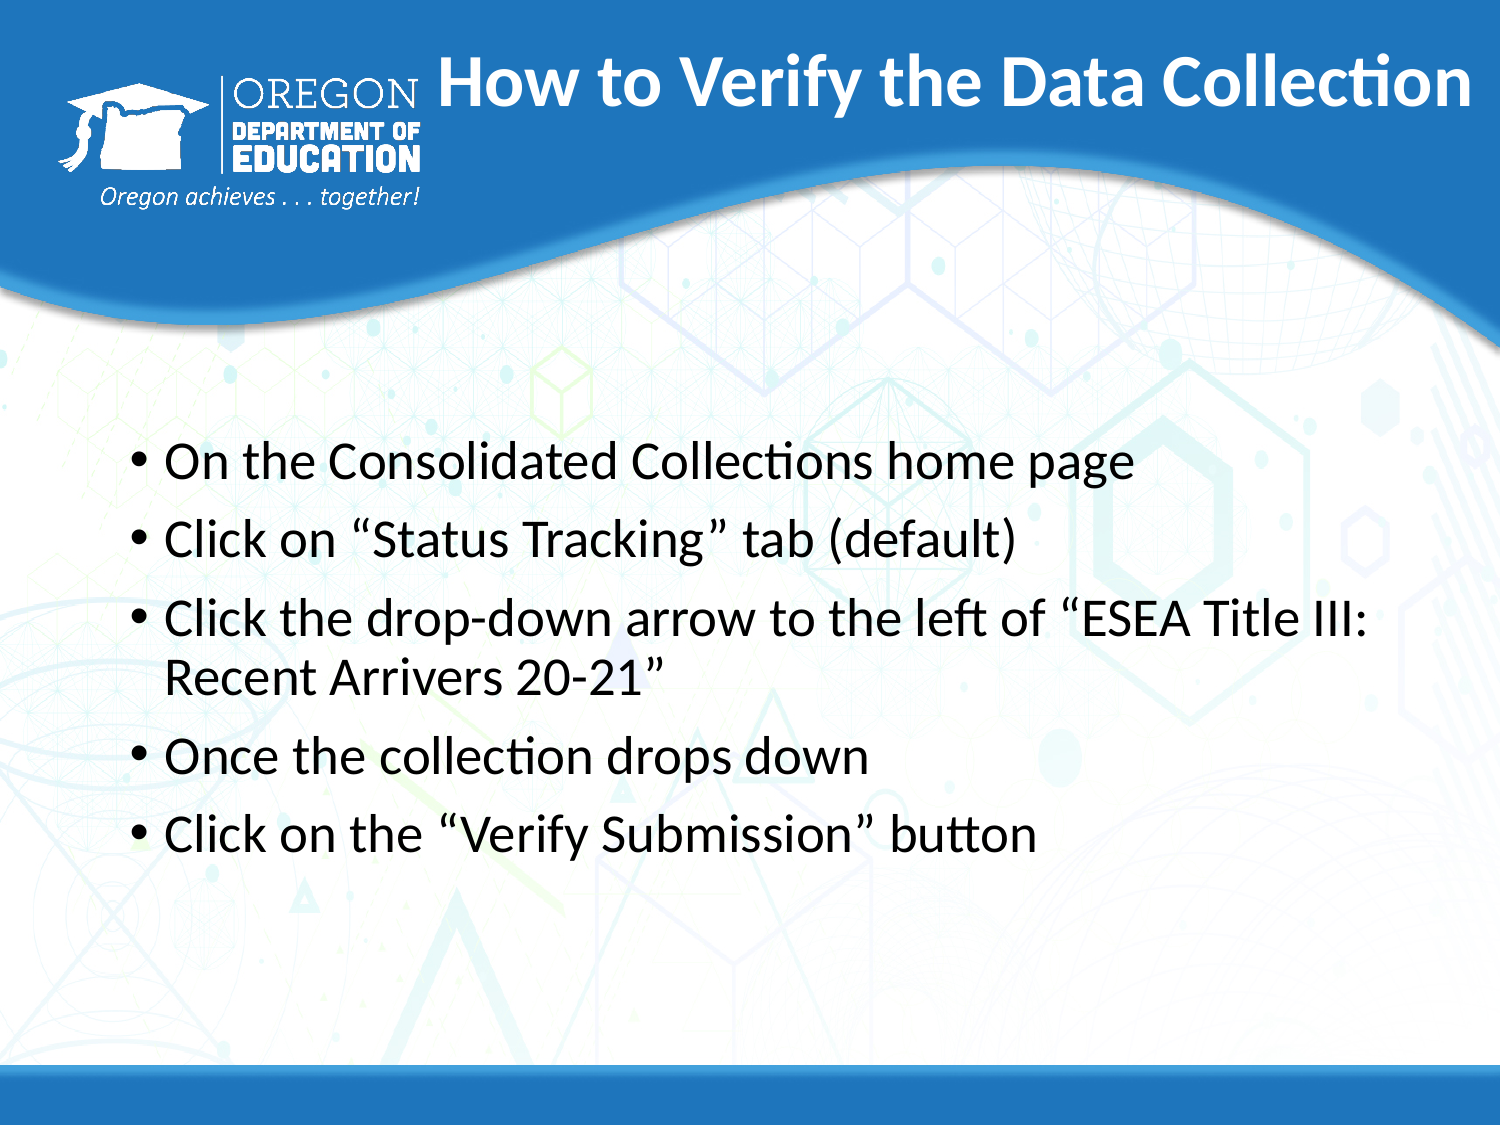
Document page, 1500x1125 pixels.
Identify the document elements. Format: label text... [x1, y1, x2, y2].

title How to Verify the Data Collection [195, 8, 1490, 156]
picture [0, 0, 1500, 1125]
list On the Consolidated Collections home page Click on “Status Tracking” tab (default) Click the drop-down arrow to the left of “ESEA Title III: Recent Arrivers 20-21” Once the collection drops down Click on the “Verify Submission” button [114, 424, 1409, 876]
